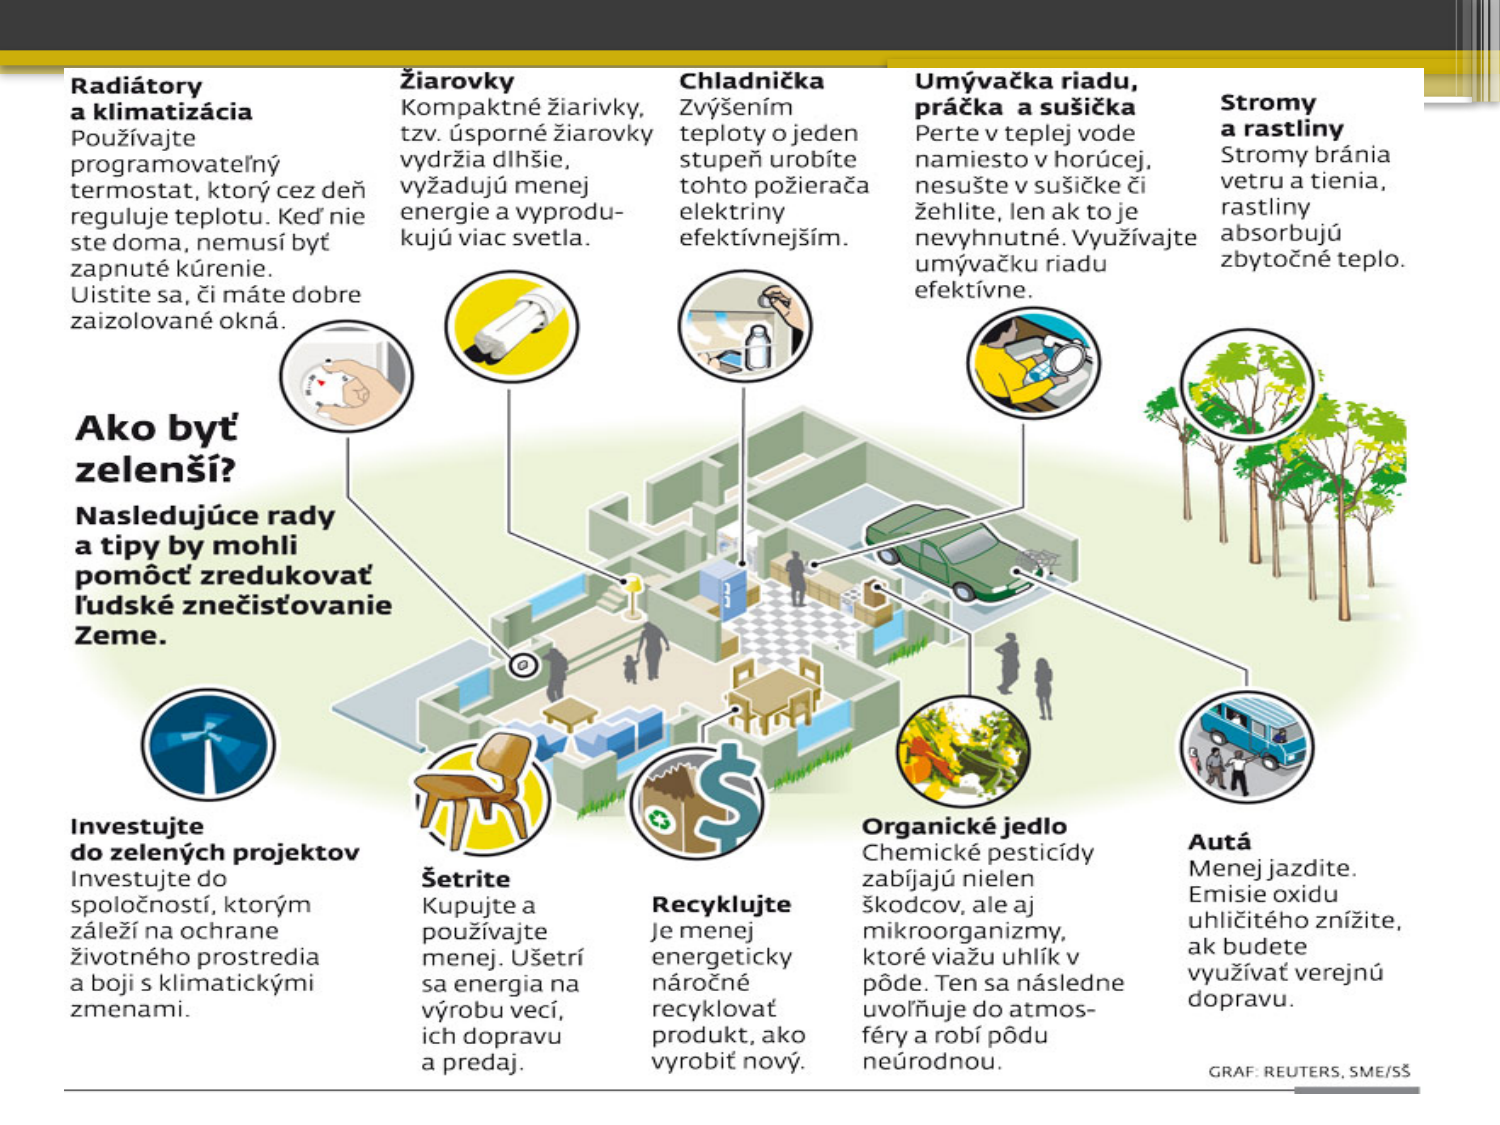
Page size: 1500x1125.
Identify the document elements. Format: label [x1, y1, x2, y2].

picture [64, 67, 1424, 1095]
